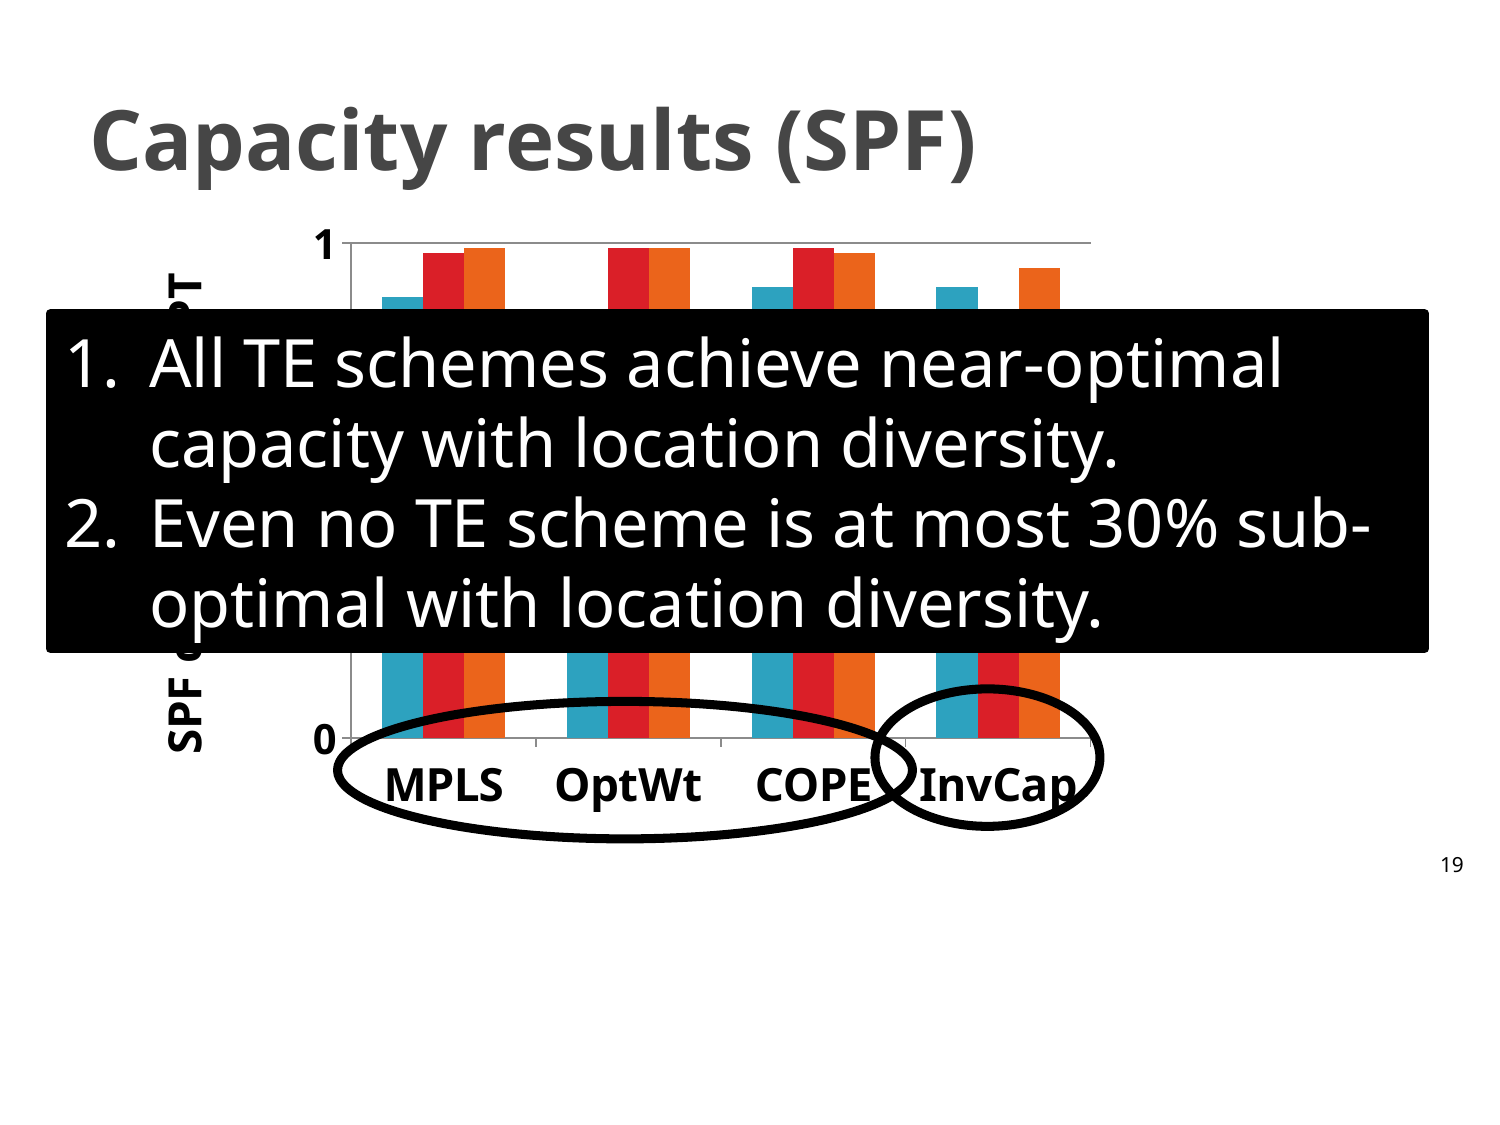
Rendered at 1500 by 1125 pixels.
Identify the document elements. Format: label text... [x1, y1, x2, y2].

text_box All TE schemes achieve near-optimal capacity with location diversity. Even no TE scheme is at most 30% sub-optimal with location diversity. [1418, 309, 1429, 653]
title Capacity results (SPF) [75, 25, 1038, 250]
text_box All TE schemes achieve near-optimal capacity with location diversity. Even no TE scheme is at most 30% sub-optimal with location diversity. [46, 309, 106, 653]
chart [112, 201, 1413, 827]
slide_number 19 [1418, 827, 1479, 888]
text_box [513, 838, 737, 844]
